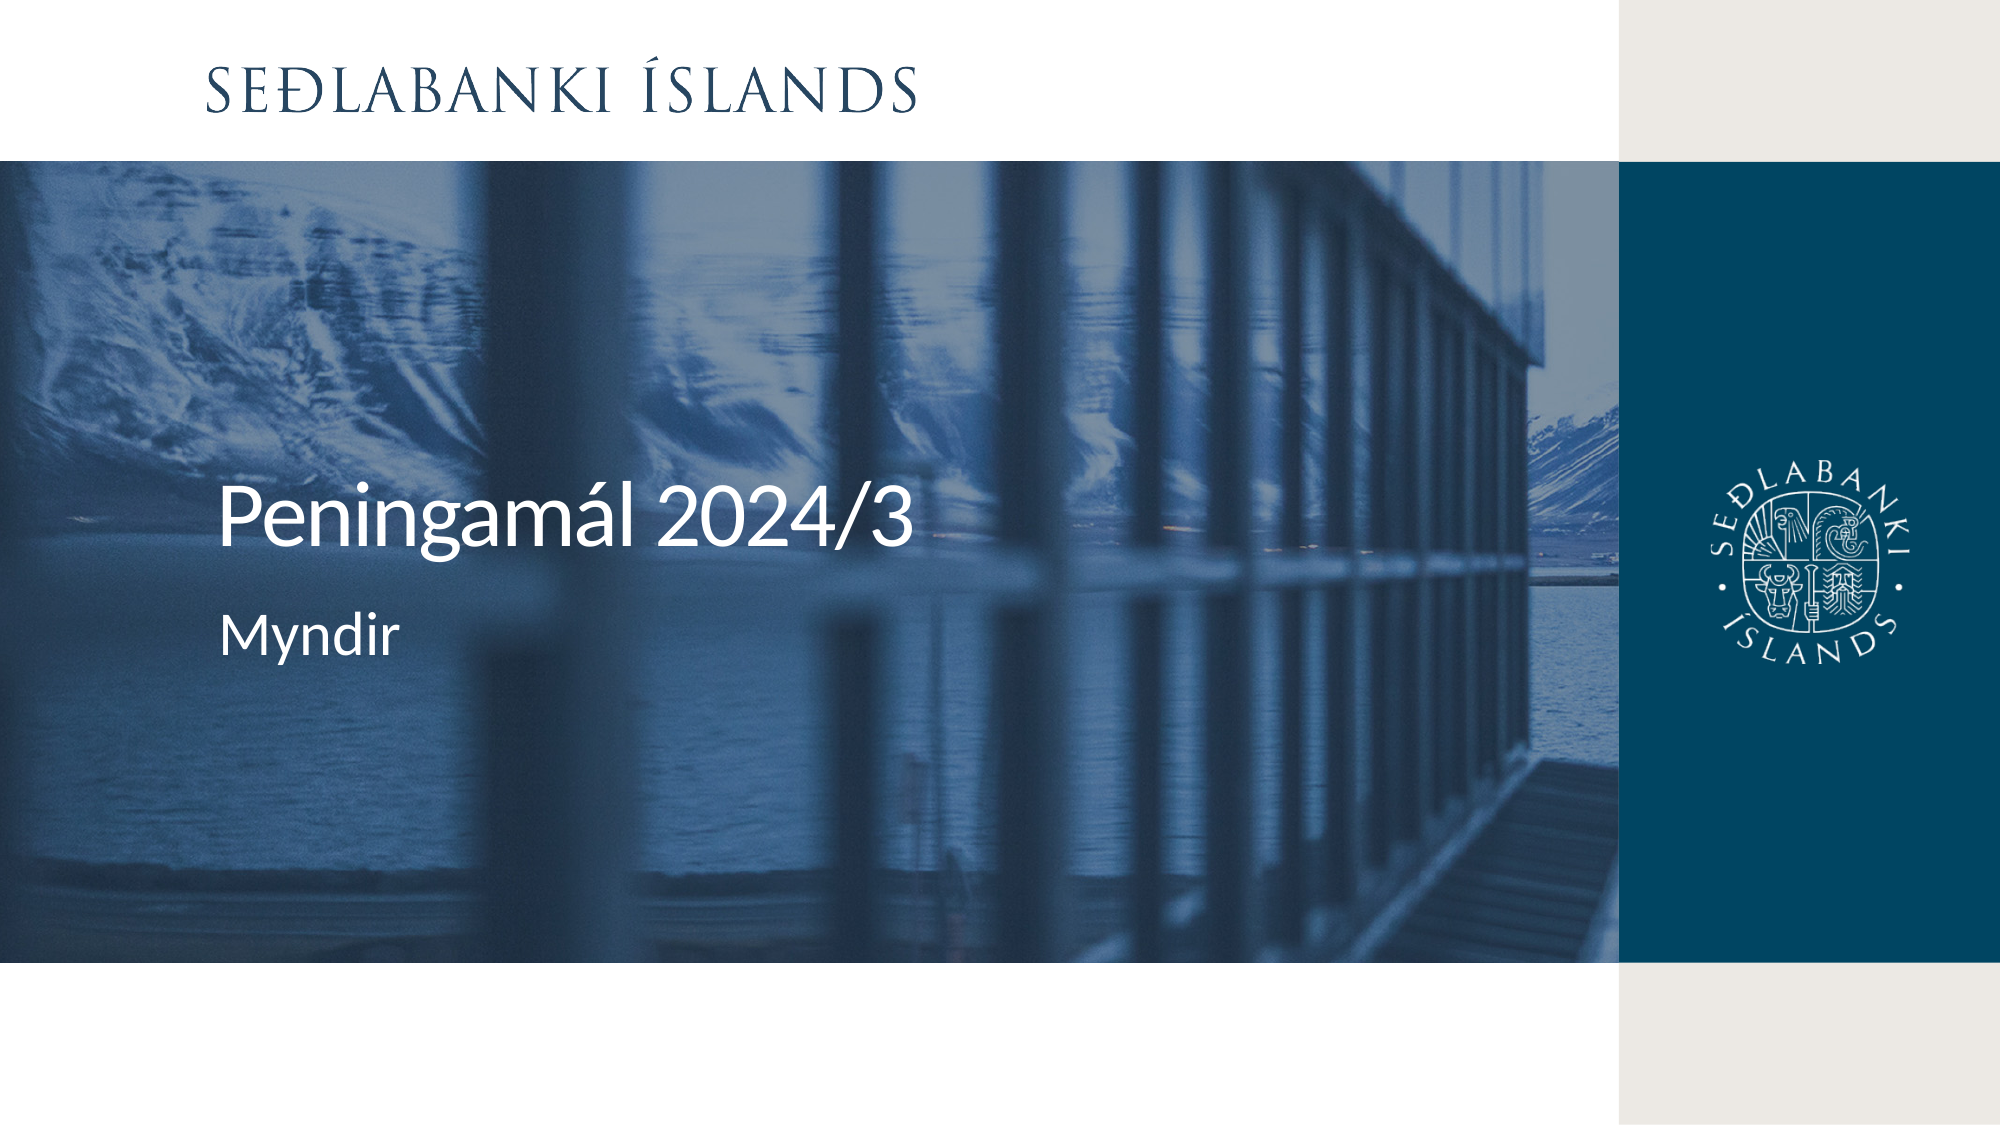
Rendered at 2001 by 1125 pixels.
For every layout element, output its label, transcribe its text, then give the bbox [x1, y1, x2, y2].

picture [207, 56, 917, 113]
list Myndir [203, 594, 1544, 719]
list Peningamál 2024/3 [201, 467, 1544, 595]
picture [0, 161, 1618, 963]
